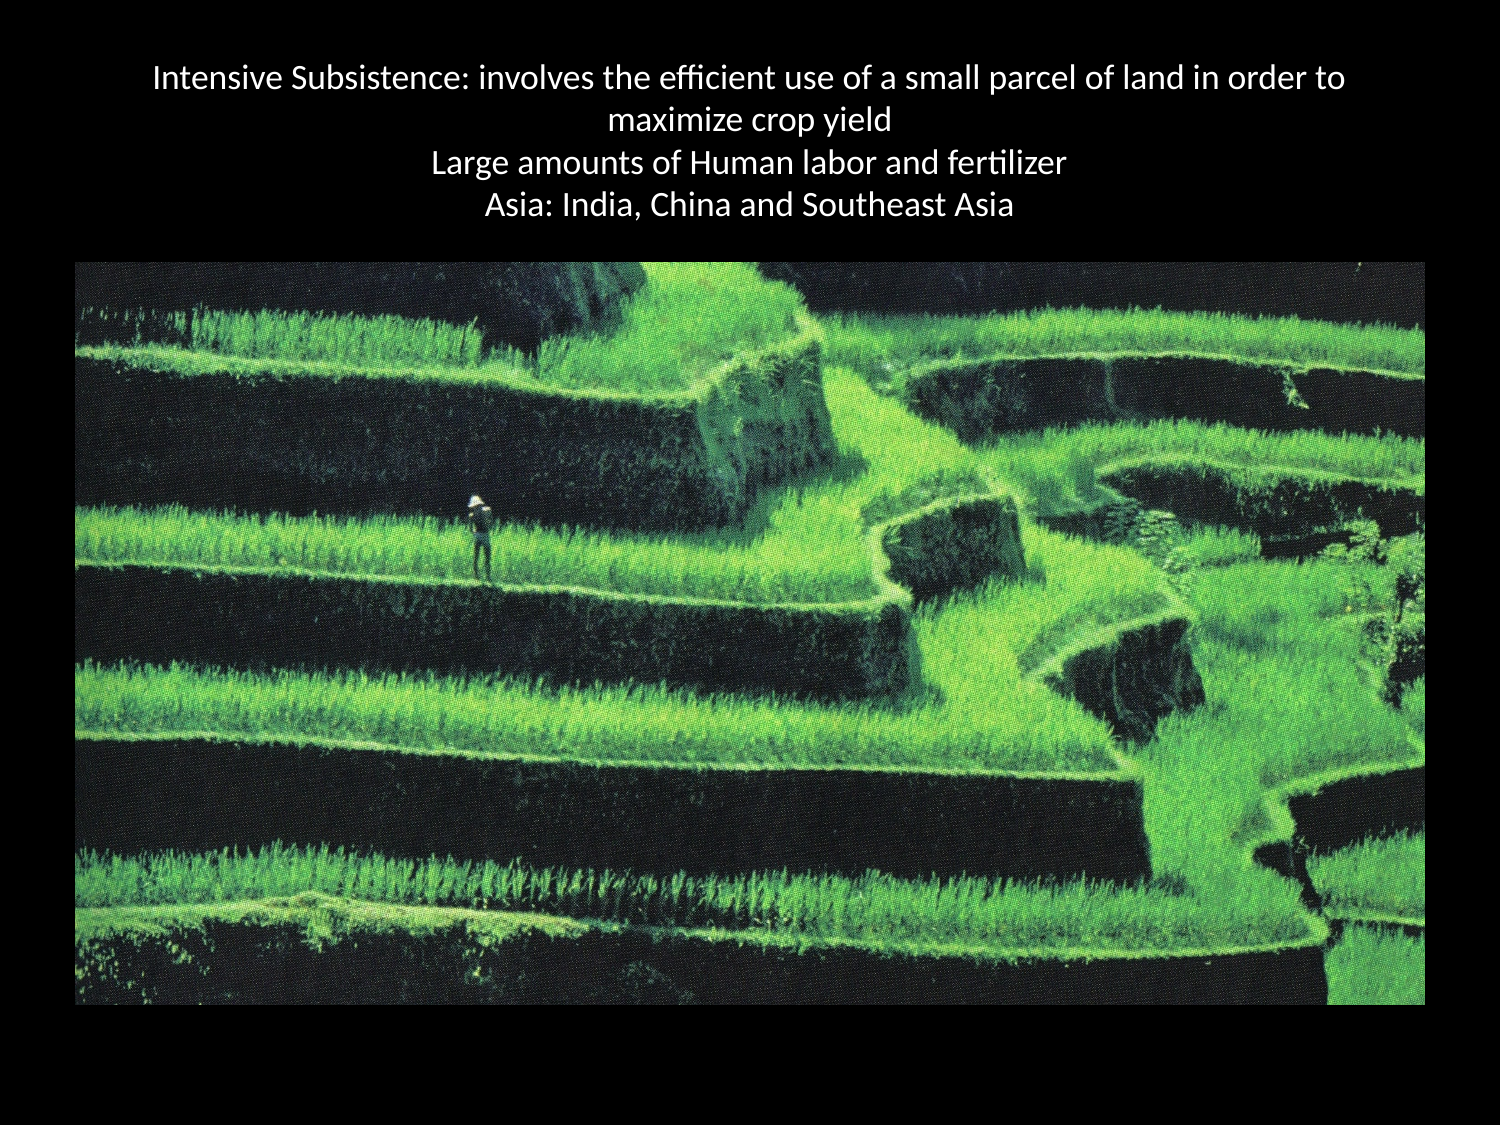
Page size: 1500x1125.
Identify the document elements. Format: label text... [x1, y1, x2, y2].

title Intensive Subsistence: involves the efficient use of a small parcel of land in order to maximize crop yield Large amounts of Human labor and fertilizer Asia: India, China and Southeast Asia [75, 45, 1425, 233]
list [74, 262, 1426, 1006]
